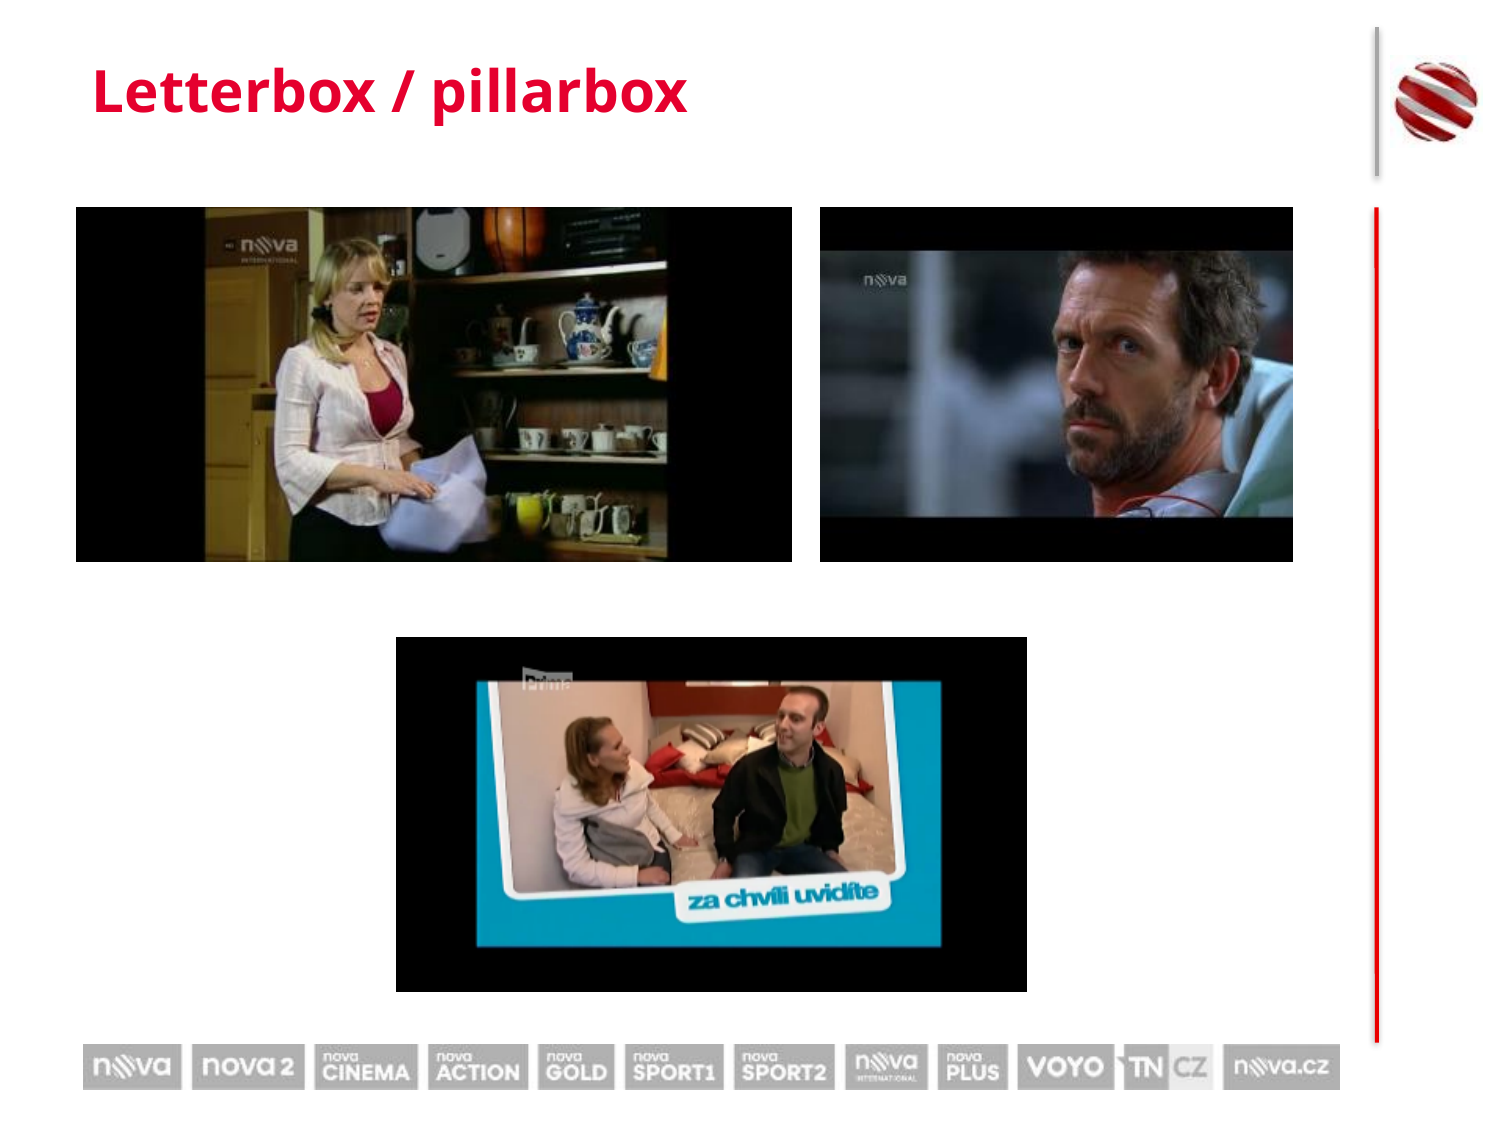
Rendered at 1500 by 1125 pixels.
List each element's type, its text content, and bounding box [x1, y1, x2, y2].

picture [819, 207, 1293, 562]
picture [76, 207, 792, 563]
picture [1390, 55, 1483, 148]
picture [396, 636, 1027, 992]
title Letterbox / pillarbox [76, 46, 1348, 159]
picture [83, 1044, 1340, 1090]
